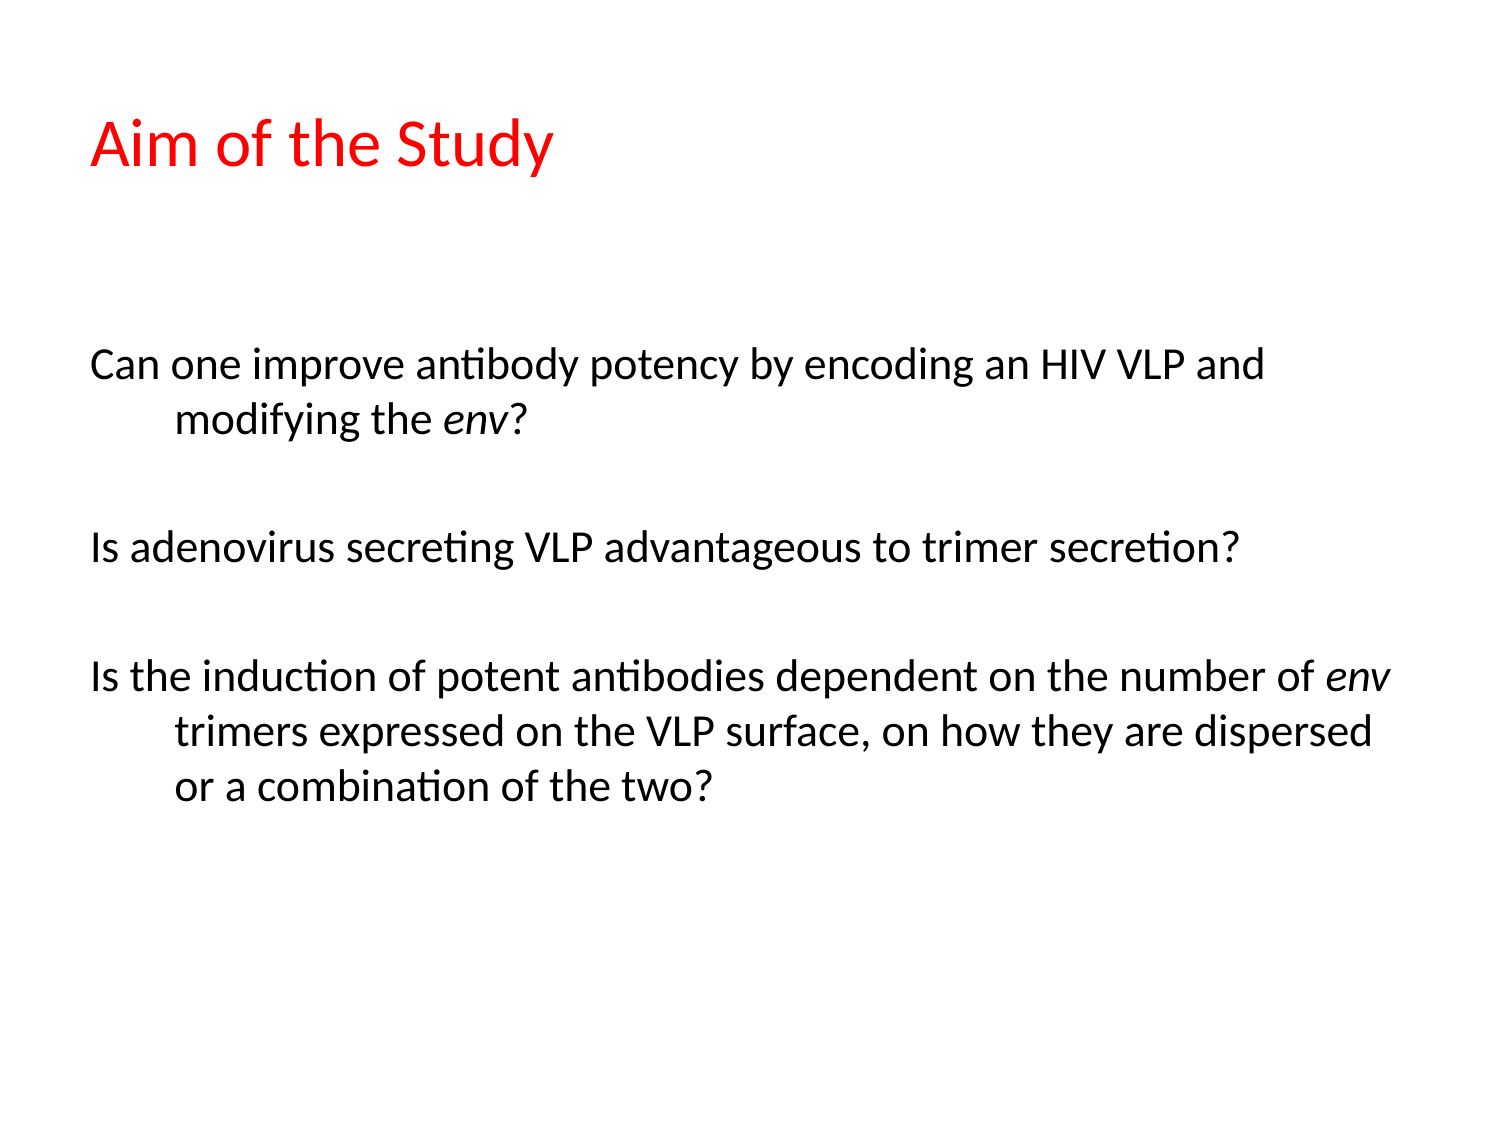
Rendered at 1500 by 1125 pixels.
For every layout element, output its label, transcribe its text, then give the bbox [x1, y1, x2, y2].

title Aim of the Study [75, 45, 1425, 233]
list Can one improve antibody potency by encoding an HIV VLP and modifying the env? Is adenovirus secreting VLP advantageous to trimer secretion? Is the induction of potent antibodies dependent on the number of env trimers expressed on the VLP surface, on how they are dispersed or a combination of the two? [75, 326, 1425, 1005]
